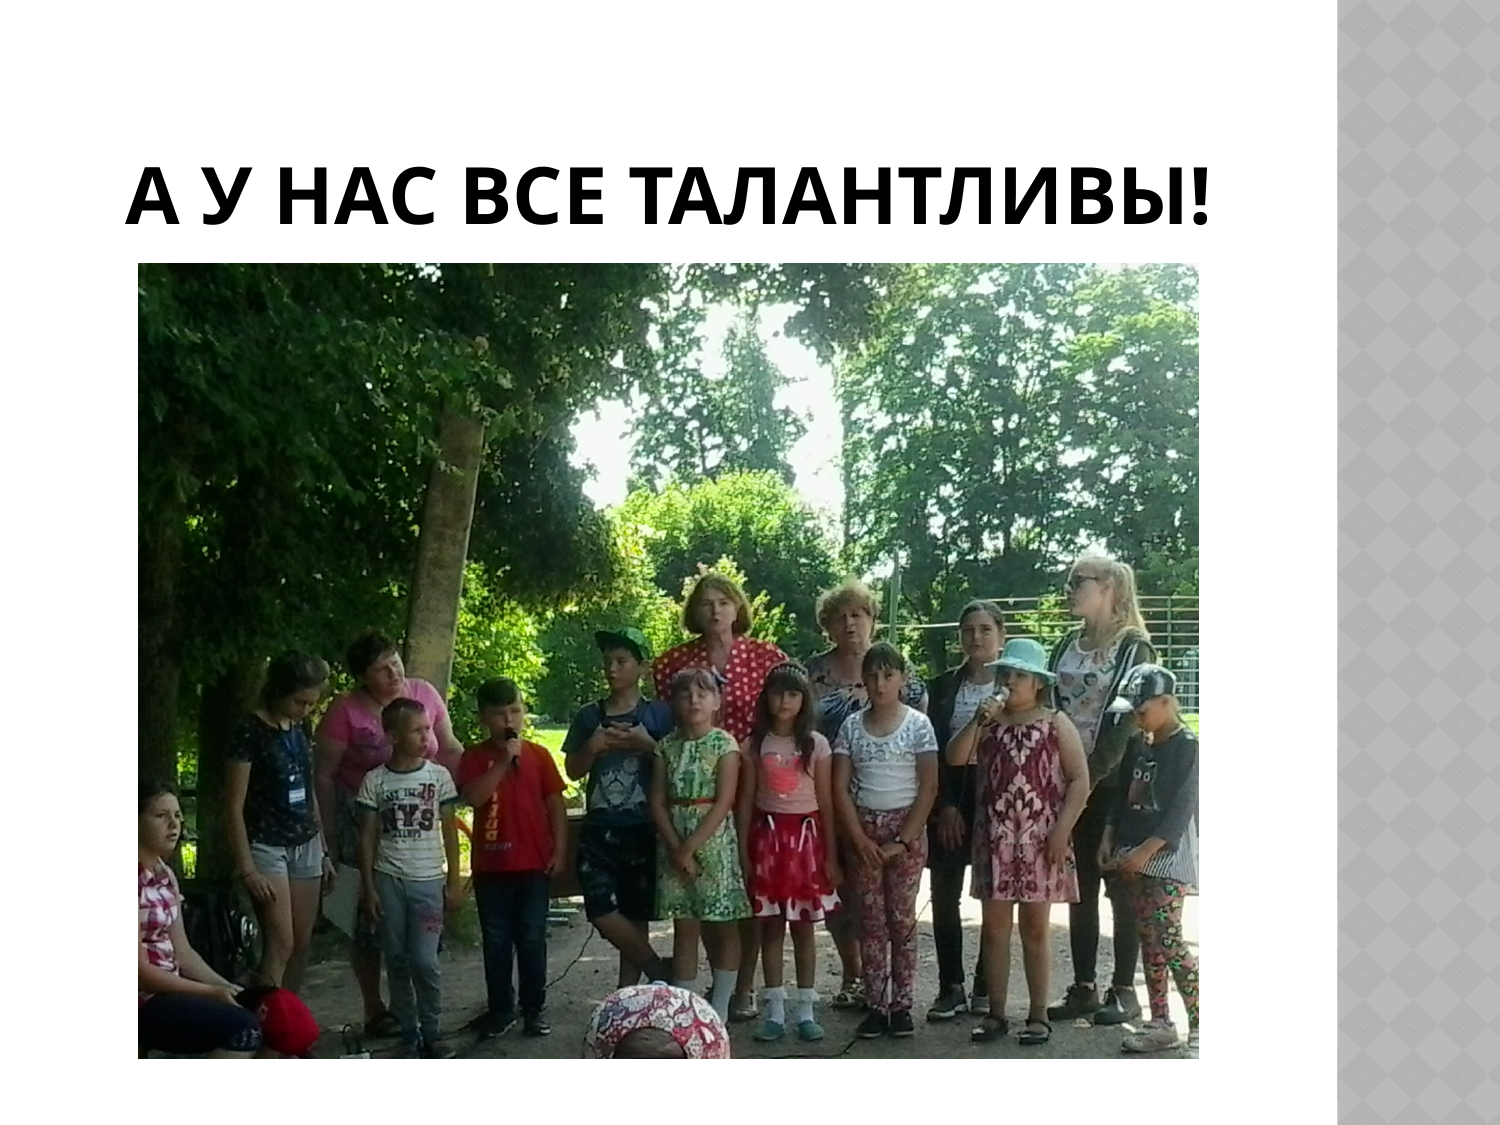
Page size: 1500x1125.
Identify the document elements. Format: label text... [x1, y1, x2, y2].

title А у нас все талантливы! [75, 52, 1263, 240]
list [138, 263, 1200, 1060]
